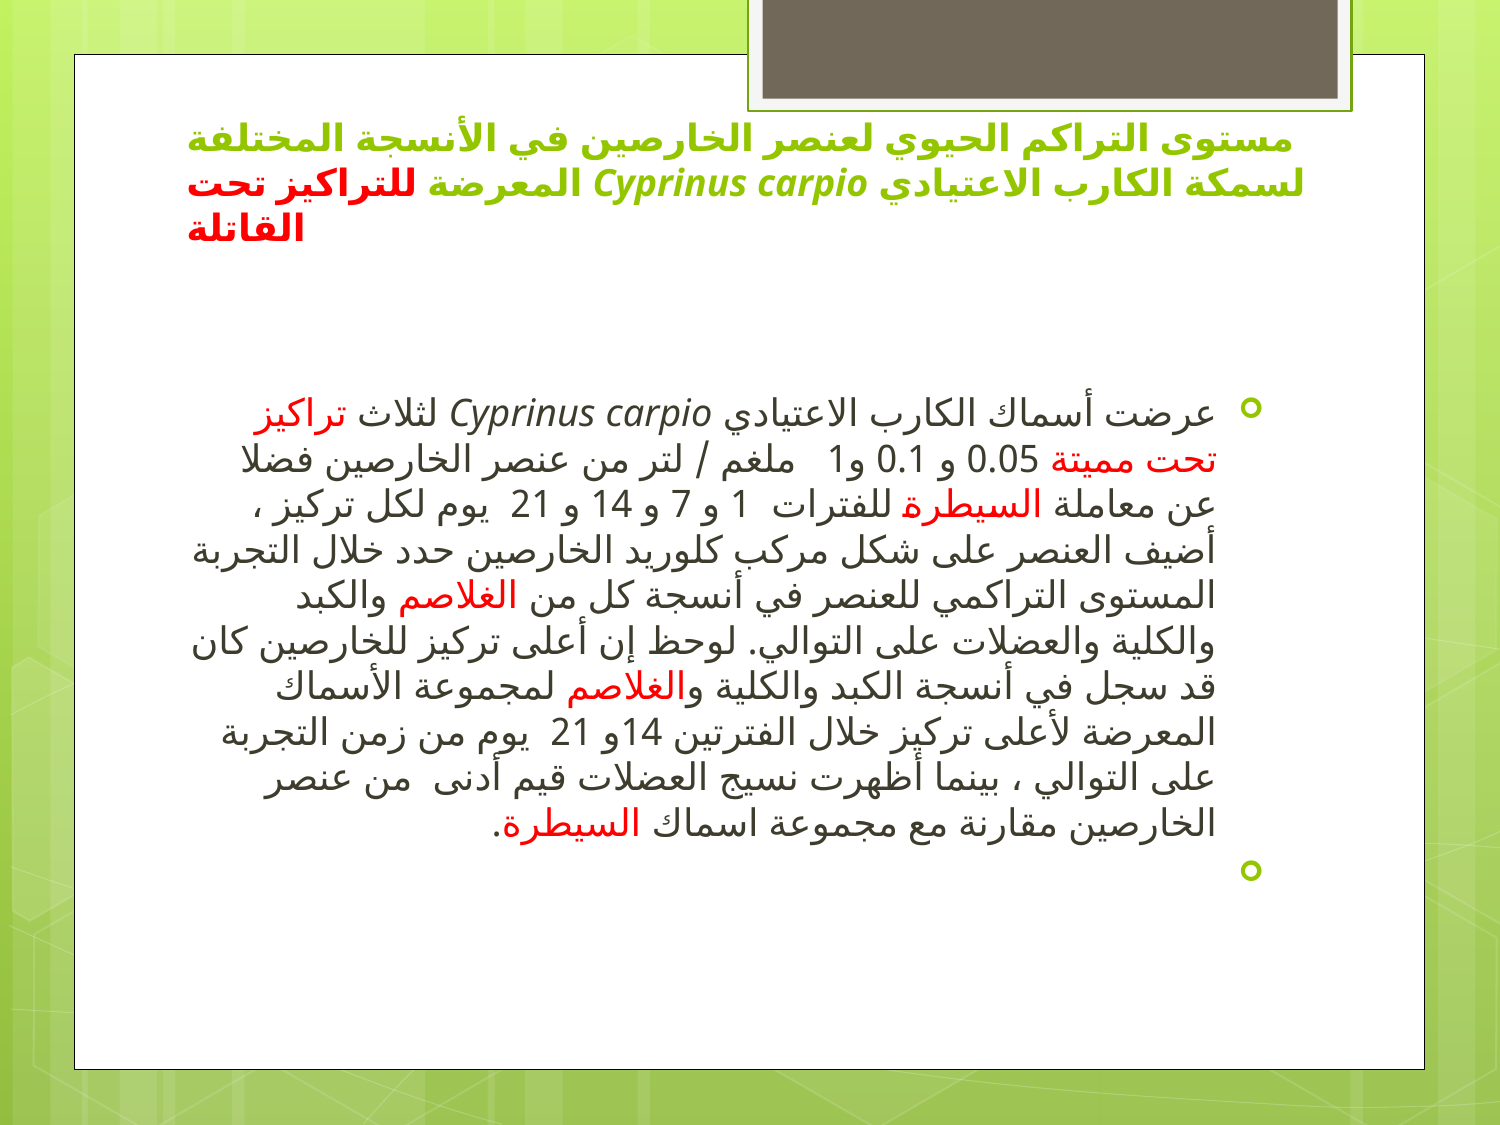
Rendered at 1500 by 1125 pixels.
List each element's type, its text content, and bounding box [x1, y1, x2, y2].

title مستوى التراكم الحيوي لعنصر الخارصين في الأنسجة المختلفة لسمكة الكارب الاعتيادي Cyprinus carpio المعرضة للتراكيز تحت القاتلة [171, 78, 1324, 357]
list عرضت أسماك الكارب الاعتيادي Cyprinus carpio لثلاث تراكيز تحت مميتة 0.05 و 0.1 و1 ملغم / لتر من عنصر الخارصين فضلا عن معاملة السيطرة للفترات 1 و 7 و 14 و 21 يوم لكل تركيز ، أضيف العنصر على شكل مركب كلوريد الخارصين حدد خلال التجربة المستوى التراكمي للعنصر في أنسجة كل من الغلاصم والكبد والكلية والعضلات على التوالي. لوحظ إن أعلى تركيز للخارصين كان قد سجل في أنسجة الكبد والكلية والغلاصم لمجموعة الأسماك المعرضة لأعلى تركيز خلال الفترتين 14و 21 يوم من زمن التجربة على التوالي ، بينما أظهرت نسيج العضلات قيم أدنى من عنصر الخارصين مقارنة مع مجموعة اسماك السيطرة. [171, 381, 1283, 957]
